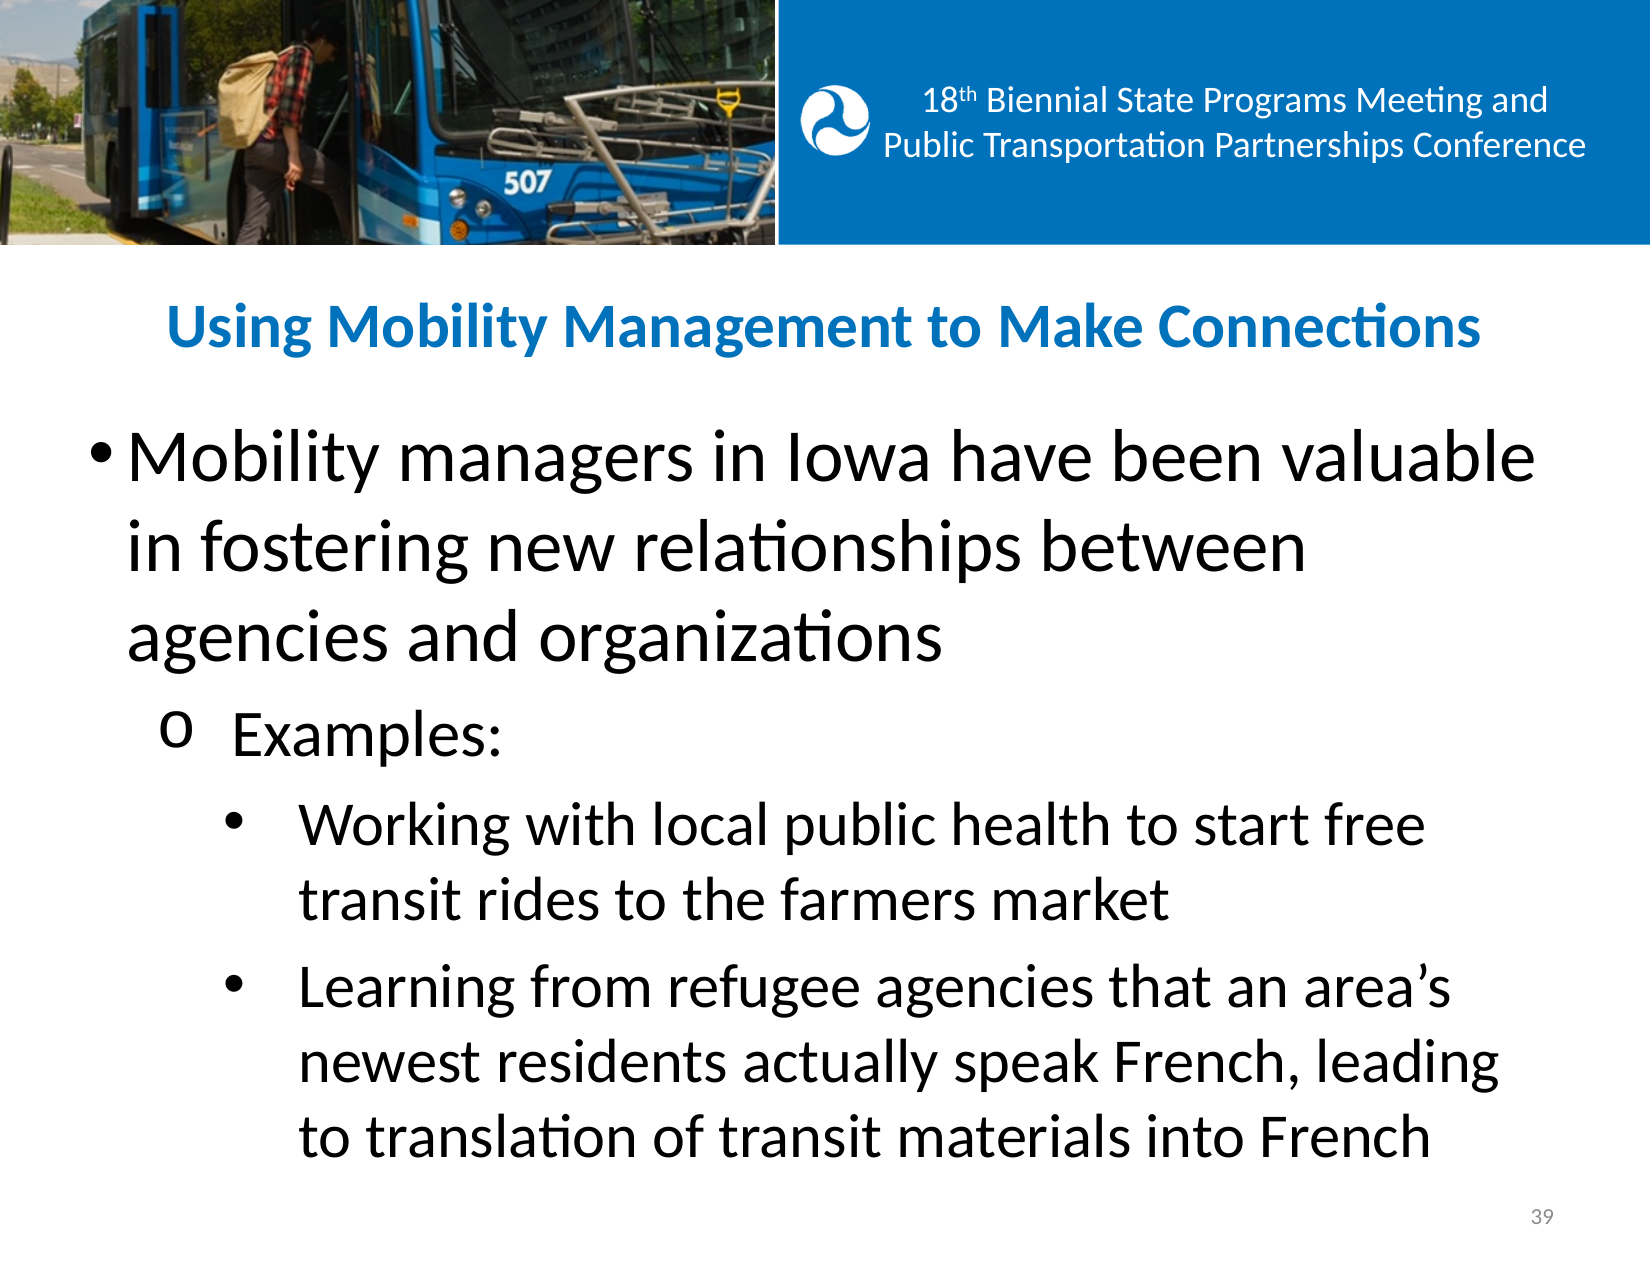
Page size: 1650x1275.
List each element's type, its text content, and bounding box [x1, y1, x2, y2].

text_box Mobility managers in Iowa have been valuable in fostering new relationships between agencies and organizations Examples: Working with local public health to start free transit rides to the farmers market Learning from refugee agencies that an area’s newest residents actually speak French, leading to translation of transit materials into French [75, 399, 1568, 1182]
picture [800, 71, 897, 176]
slide_number 39 [1182, 1182, 1568, 1250]
picture [0, 0, 776, 245]
title Using Mobility Management to Make Connections [150, 247, 1500, 399]
text_box [777, 0, 1650, 247]
text_box 18th Biennial State Programs Meeting and Public Transportation Partnerships Conference [865, 68, 1606, 173]
